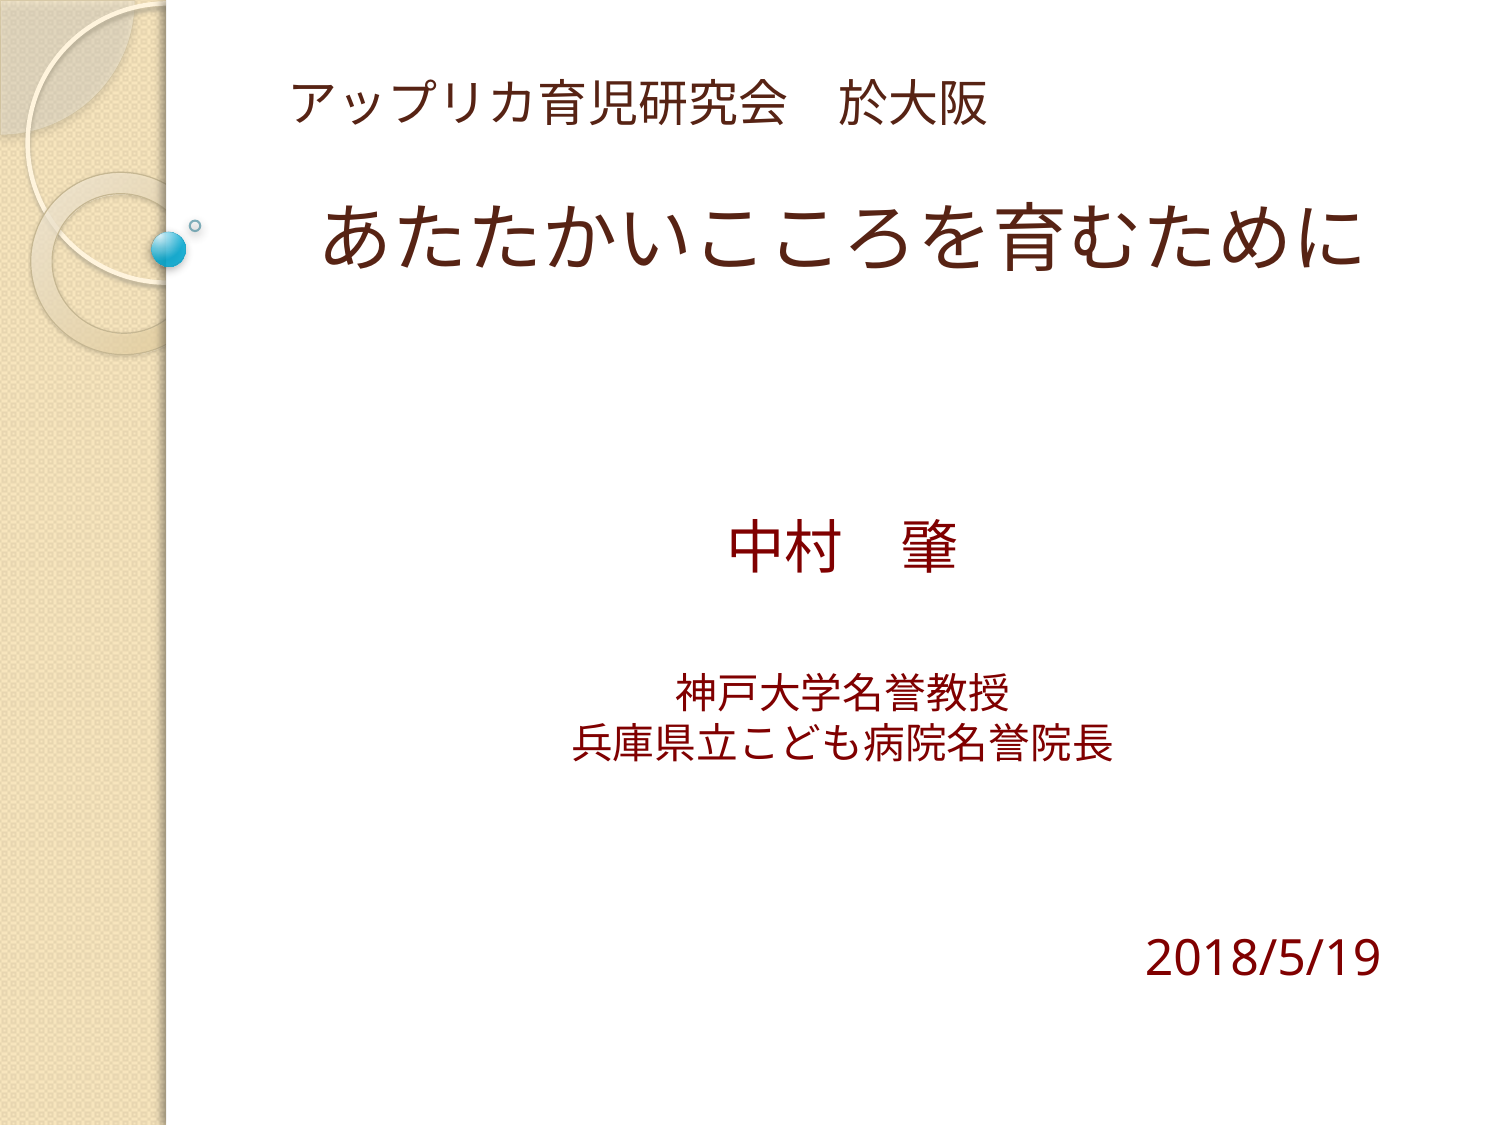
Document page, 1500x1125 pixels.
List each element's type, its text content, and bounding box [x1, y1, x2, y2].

text_box 神戸大学名誉教授 兵庫県立こども病院名誉院長 [556, 659, 1129, 775]
title あたたかいこころを育むために [234, 125, 1450, 301]
text_box アップリカ育児研究会 於大阪 [273, 64, 1003, 139]
text_box 中村 肇 [711, 503, 974, 589]
text_box 2018/5/19 [1130, 917, 1397, 993]
